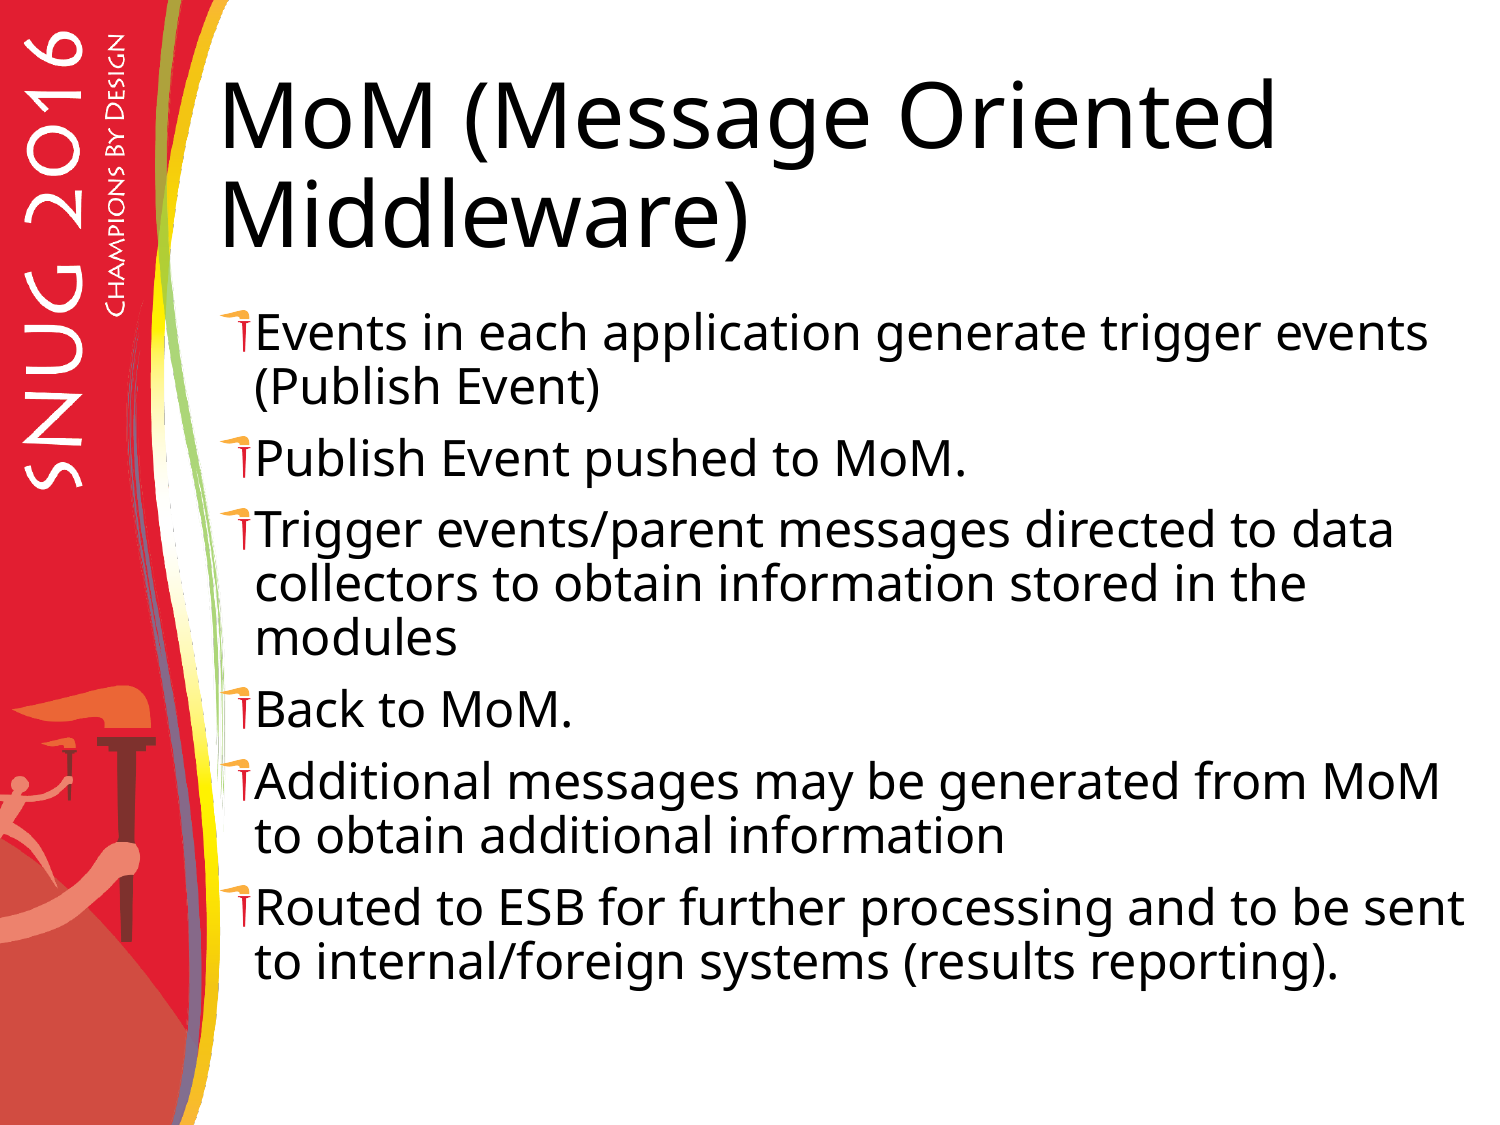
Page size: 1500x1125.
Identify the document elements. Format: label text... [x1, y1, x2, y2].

list Events in each application generate trigger events (Publish Event) Publish Event pushed to MoM. Trigger events/parent messages directed to data collectors to obtain information stored in the modules Back to MoM. Additional messages may be generated from MoM to obtain additional information Routed to ESB for further processing and to be sent to internal/foreign systems (results reporting). [204, 299, 1482, 1014]
picture [0, 0, 232, 1125]
picture [219, 508, 253, 550]
picture [219, 687, 253, 729]
picture [219, 310, 253, 352]
picture [219, 759, 253, 801]
picture [219, 436, 253, 478]
title MoM (Message Oriented Middleware) [202, 59, 1497, 278]
picture [219, 885, 253, 927]
